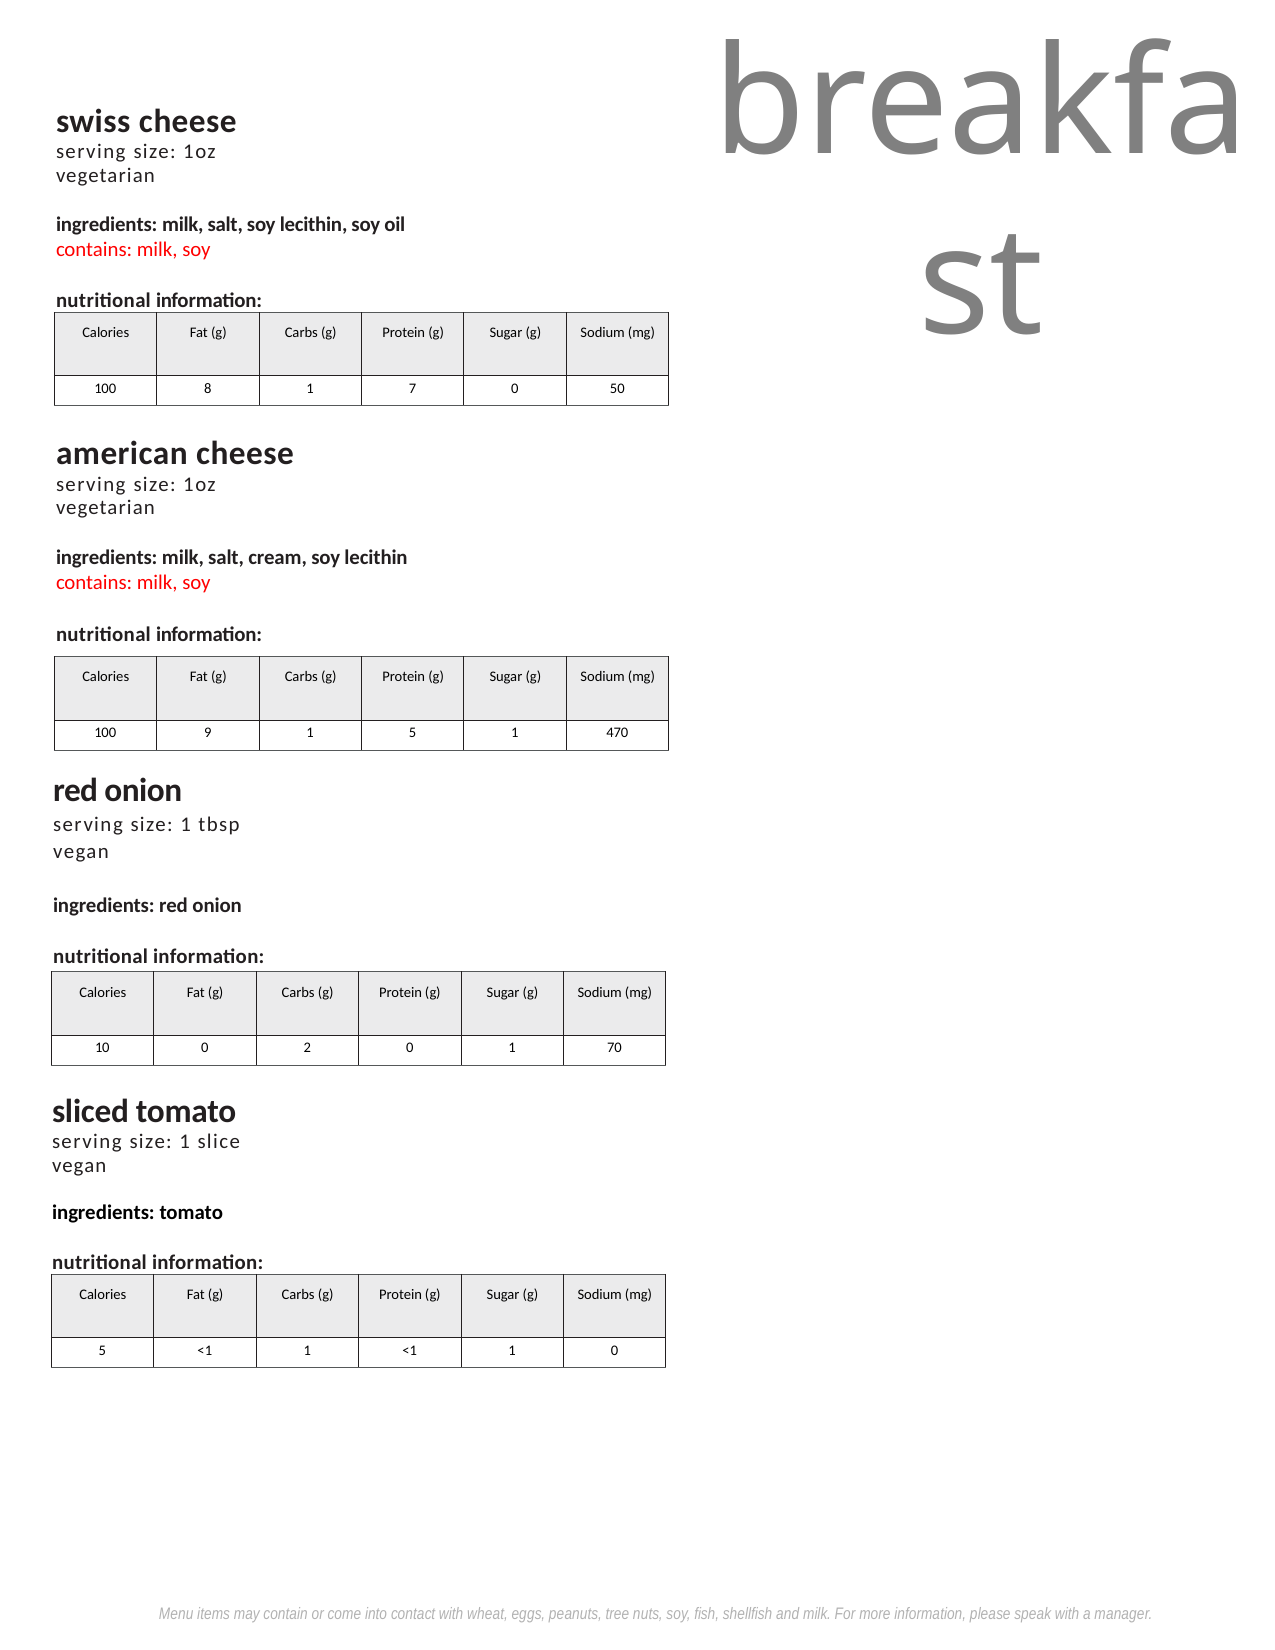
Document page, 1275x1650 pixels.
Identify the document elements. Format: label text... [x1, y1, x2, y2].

table_header Carbs (g) [260, 313, 361, 375]
table_cell 70 [564, 1036, 665, 1065]
table_cell 5 [52, 1338, 153, 1367]
table_header Sugar (g) [462, 972, 563, 1035]
table_cell 0 [564, 1338, 665, 1367]
table_cell 1 [464, 721, 566, 750]
table_header Sugar (g) [462, 1275, 563, 1337]
table_cell 0 [154, 1036, 256, 1065]
table_cell 1 [260, 376, 361, 405]
table_cell 0 [464, 376, 566, 405]
table_cell 1 [260, 721, 361, 750]
table_header Carbs (g) [260, 657, 361, 720]
table_cell <1 [154, 1338, 256, 1367]
table_header Fat (g) [157, 313, 259, 375]
table_header Fat (g) [154, 972, 256, 1035]
table_cell 1 [257, 1338, 358, 1367]
text_box breakfast [687, 0, 1275, 97]
text_box sliced tomato serving size: 1 slice vegan ingredients: tomato nutritional information: [50, 1088, 1179, 1274]
table_header Calories [55, 657, 156, 720]
table_cell 1 [462, 1338, 563, 1367]
table_cell 2 [257, 1036, 358, 1065]
table_header Sugar (g) [464, 657, 566, 720]
table_cell 50 [567, 376, 668, 405]
table_header Calories [52, 1275, 153, 1337]
text_box american cheese serving size: 1oz vegetarian ingredients: milk, salt, cream, soy lecithin contains: milk, soy nutritional information: [54, 430, 1275, 646]
table_cell 5 [362, 721, 463, 750]
table_header Fat (g) [157, 657, 259, 720]
table_cell <1 [359, 1338, 461, 1367]
table_cell 9 [157, 721, 259, 750]
table_header Protein (g) [362, 313, 463, 375]
text_box swiss cheese serving size: 1oz vegetarian ingredients: milk, salt, soy lecithin, soy oil contains: milk, soy nutritional information: [54, 97, 1275, 312]
table_header Protein (g) [359, 1275, 461, 1337]
table_header Carbs (g) [257, 972, 358, 1035]
table_header Sodium (mg) [567, 313, 668, 375]
table_cell 470 [567, 721, 668, 750]
text_box red onion serving size: 1 tbsp vegan ingredients: red onion nutritional information: [51, 766, 1158, 968]
table_cell 1 [462, 1036, 563, 1065]
table_cell 7 [362, 376, 463, 405]
table_header Sodium (mg) [564, 972, 665, 1035]
table_cell 10 [52, 1036, 153, 1065]
table_header Sodium (mg) [564, 1275, 665, 1337]
text_box breakfast [687, 312, 1275, 371]
table_cell 8 [157, 376, 259, 405]
table_header Fat (g) [154, 1275, 256, 1337]
table_header Protein (g) [362, 657, 463, 720]
table_header Protein (g) [359, 972, 461, 1035]
table_cell 100 [55, 721, 156, 750]
table_header Sugar (g) [464, 313, 566, 375]
table_header Carbs (g) [257, 1275, 358, 1337]
table_header Calories [52, 972, 153, 1035]
footer Menu items may contain or come into contact with wheat, eggs, peanuts, tree nuts, soy, fish, shellfish and milk. For more information, please speak with a manager. [88, 1602, 1225, 1623]
table_header Calories [55, 313, 156, 375]
table_header Sodium (mg) [567, 657, 668, 720]
table_cell 100 [55, 376, 156, 405]
table_cell 0 [359, 1036, 461, 1065]
